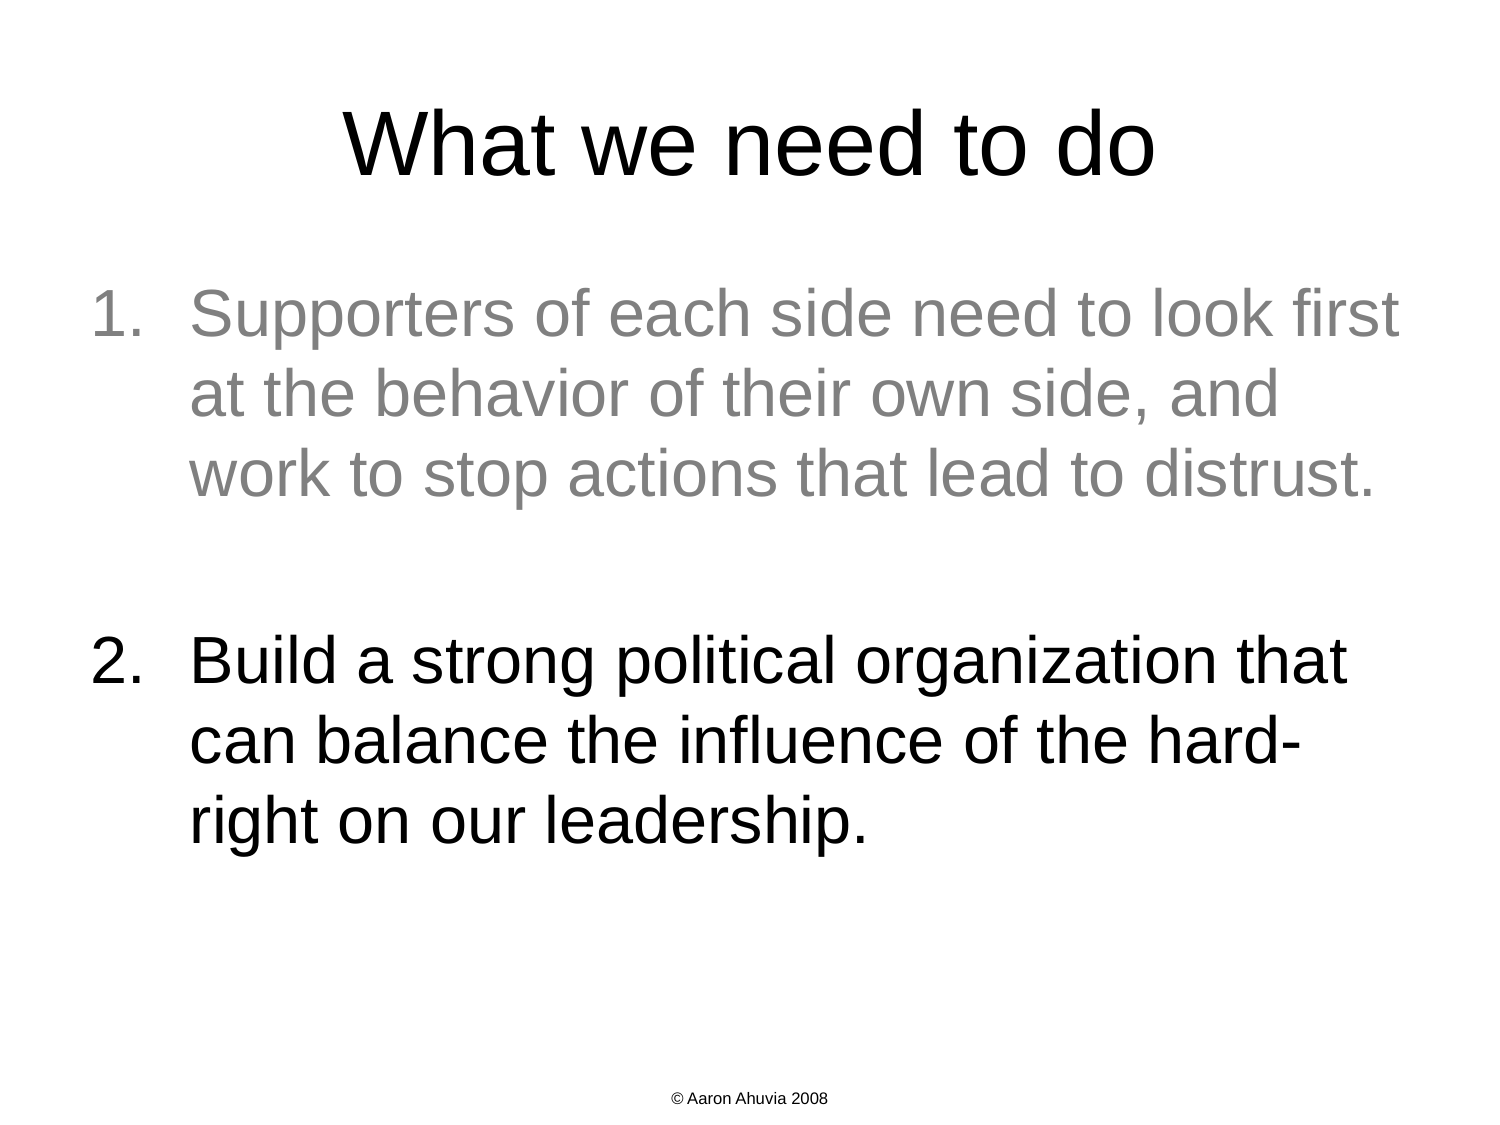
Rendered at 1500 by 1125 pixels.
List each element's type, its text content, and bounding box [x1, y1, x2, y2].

footer © Aaron Ahuvia 2008 [512, 1080, 988, 1103]
title What we need to do [74, 44, 1426, 233]
list Supporters of each side need to look first at the behavior of their own side, and work to stop actions that lead to distrust. Build a strong political organization that can balance the influence of the hard-right on our leadership. [74, 262, 1426, 1006]
